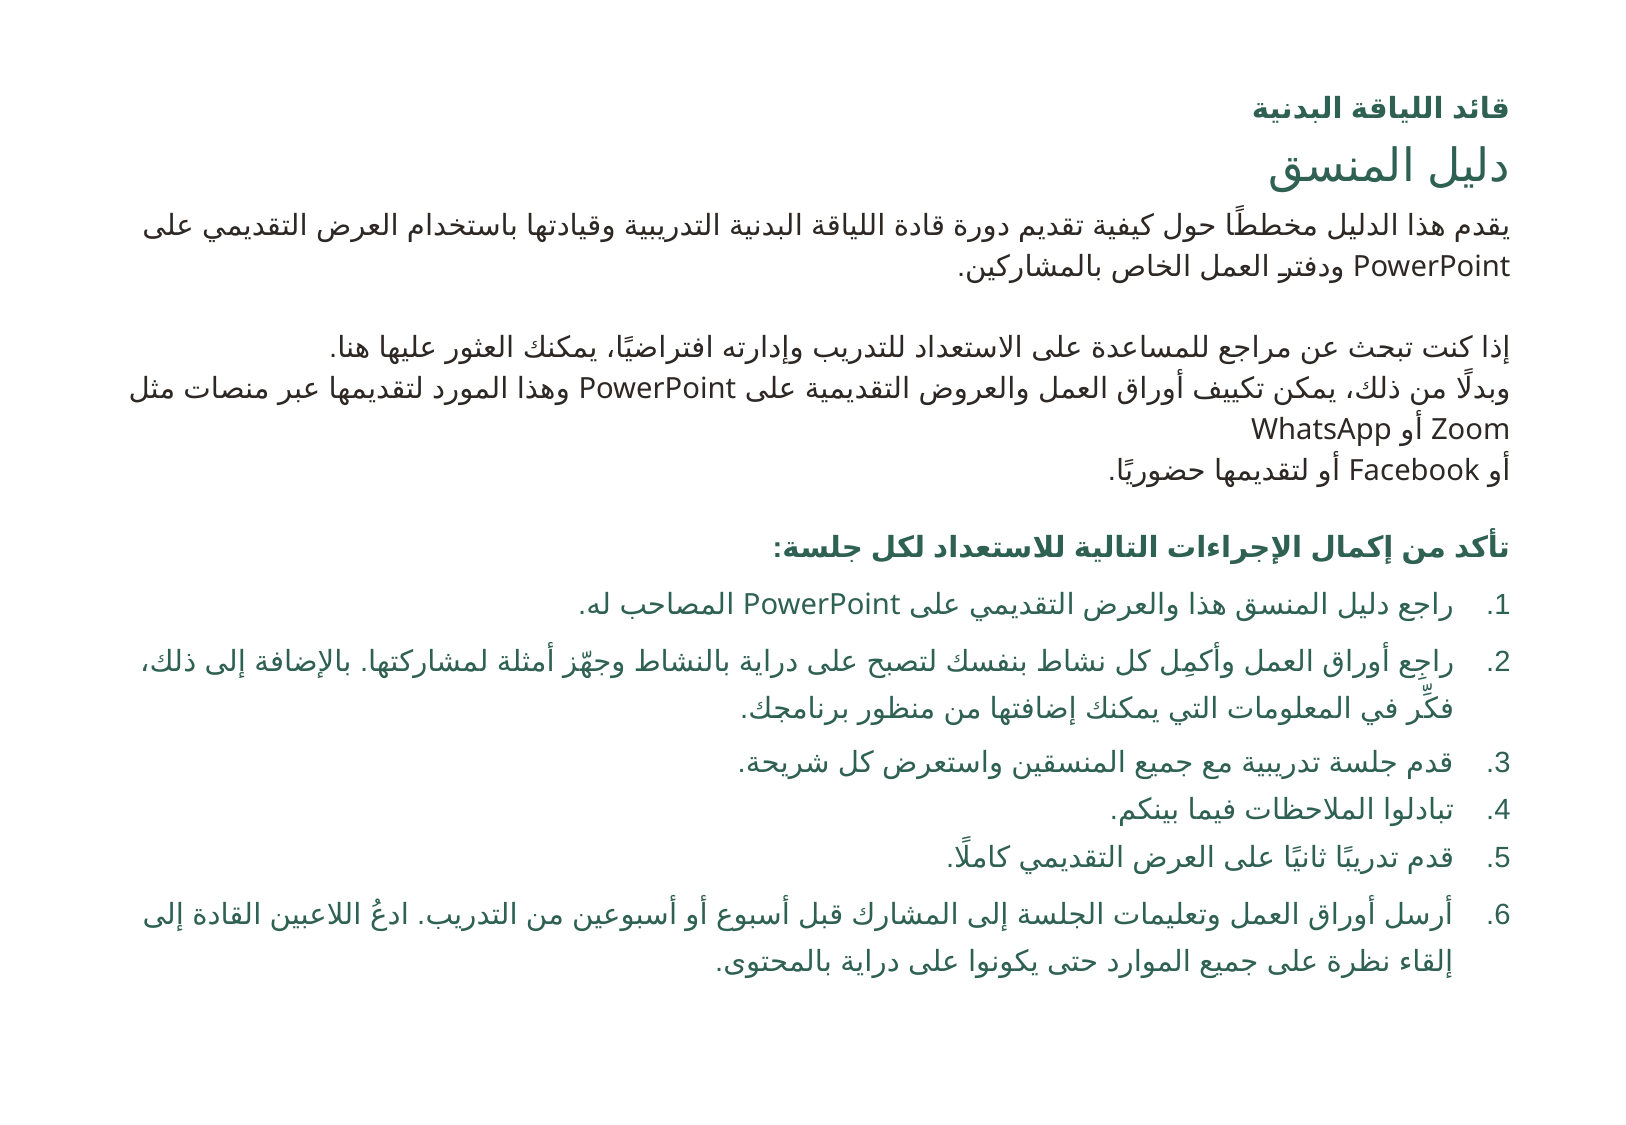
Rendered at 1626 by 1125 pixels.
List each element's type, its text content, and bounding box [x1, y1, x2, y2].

text_box يقدم هذا الدليل مخططًا حول كيفية تقديم دورة قادة اللياقة البدنية التدريبية وقيادتها باستخدام العرض التقديمي على PowerPoint ودفتر العمل الخاص بالمشاركين. إذا كنت تبحث عن مراجع للمساعدة على الاستعداد للتدريب وإدارته افتراضيًا، يمكنك العثور عليها هنا. وبدلًا من ذلك، يمكن تكييف أوراق العمل والعروض التقديمية على PowerPoint وهذا المورد لتقديمها عبر منصات مثل Zoom أو WhatsApp أو Facebook أو لتقديمها حضوريًا. تأكد من إكمال الإجراءات التالية للاستعداد لكل جلسة: راجع دليل المنسق هذا والعرض التقديمي على PowerPoint المصاحب له. راجِع أوراق العمل وأكمِل كل نشاط بنفسك لتصبح على دراية بالنشاط وجهّز أمثلة لمشاركتها. بالإضافة إلى ذلك، فكِّر في المعلومات التي يمكنك إضافتها من منظور برنامجك. قدم جلسة تدريبية مع جميع المنسقين واستعرض كل شريحة. تبادلوا الملاحظات فيما بينكم. قدم تدريبًا ثانيًا على العرض التقديمي كاملًا. أرسل أوراق العمل وتعليمات الجلسة إلى المشارك قبل أسبوع أو أسبوعين من التدريب. ادعُ اللاعبين القادة إلى إلقاء نظرة على جميع الموارد حتى يكونوا على دراية بالمحتوى. [90, 193, 1526, 1030]
text_box قائد اللياقة البدنية دليل المنسق [111, 79, 1526, 193]
